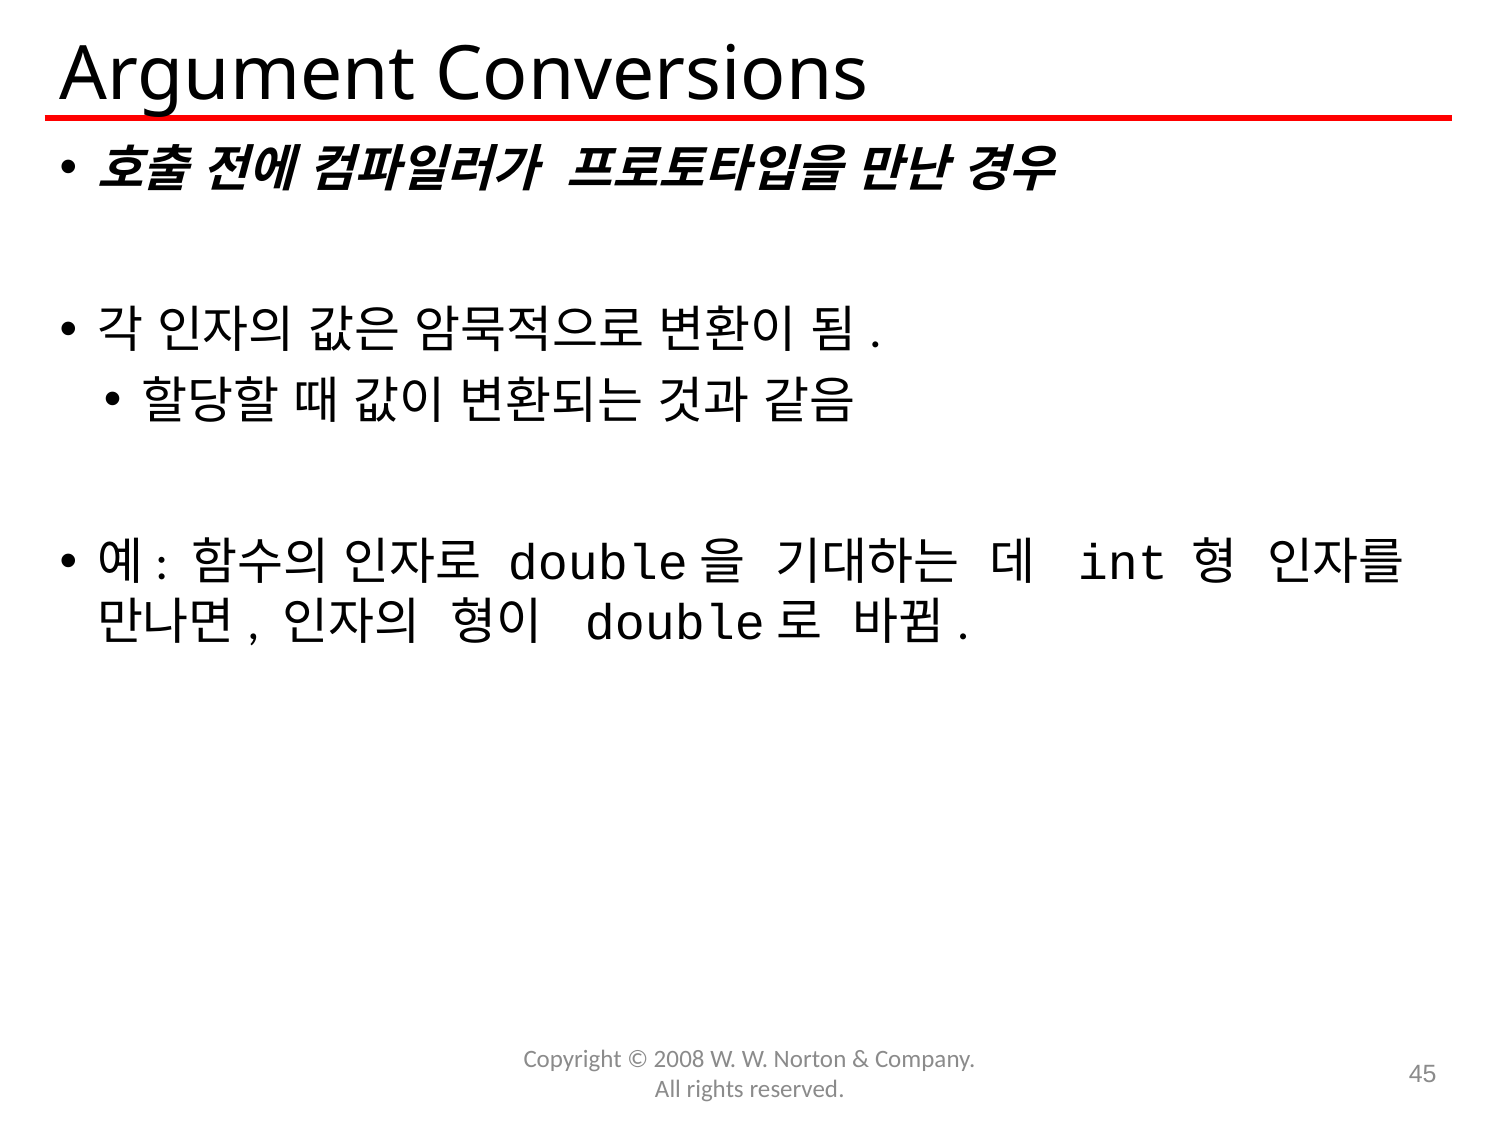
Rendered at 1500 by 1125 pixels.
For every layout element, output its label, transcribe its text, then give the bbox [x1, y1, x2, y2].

slide_number 45 [1059, 1042, 1452, 1103]
list 호출 전에 컴파일러가 프로토타입을 만난 경우 각 인자의 값은 암묵적으로 변환이 됨. 할당할 때 값이 변환되는 것과 같음 예: 함수의 인자로 double을 기대하는 데 int 형 인자를 만나면, 인자의 형이 double로 바뀜. [44, 128, 1452, 1016]
footer Copyright © 2008 W. W. Norton & Company. All rights reserved. [496, 1042, 1004, 1103]
title Argument Conversions [44, 41, 1452, 109]
